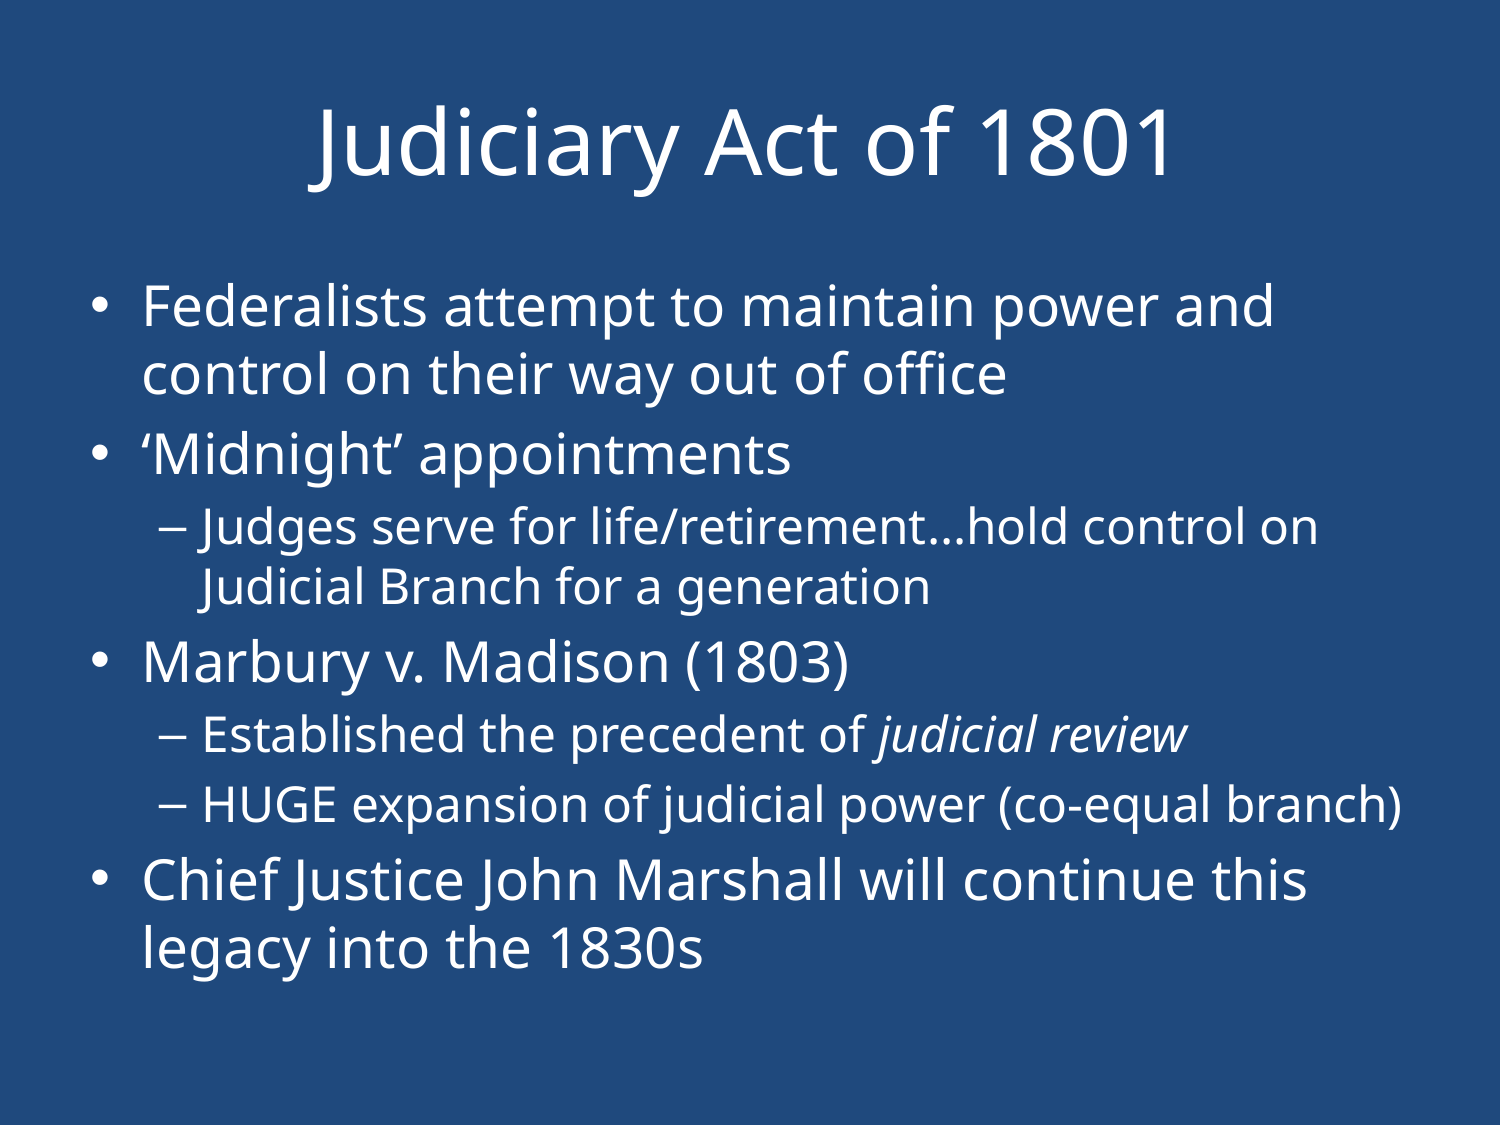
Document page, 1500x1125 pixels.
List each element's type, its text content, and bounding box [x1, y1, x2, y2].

title Judiciary Act of 1801 [75, 45, 1425, 233]
list Federalists attempt to maintain power and control on their way out of office ‘Midnight’ appointments Judges serve for life/retirement…hold control on Judicial Branch for a generation Marbury v. Madison (1803) Established the precedent of judicial review HUGE expansion of judicial power (co-equal branch) Chief Justice John Marshall will continue this legacy into the 1830s [75, 262, 1425, 1005]
